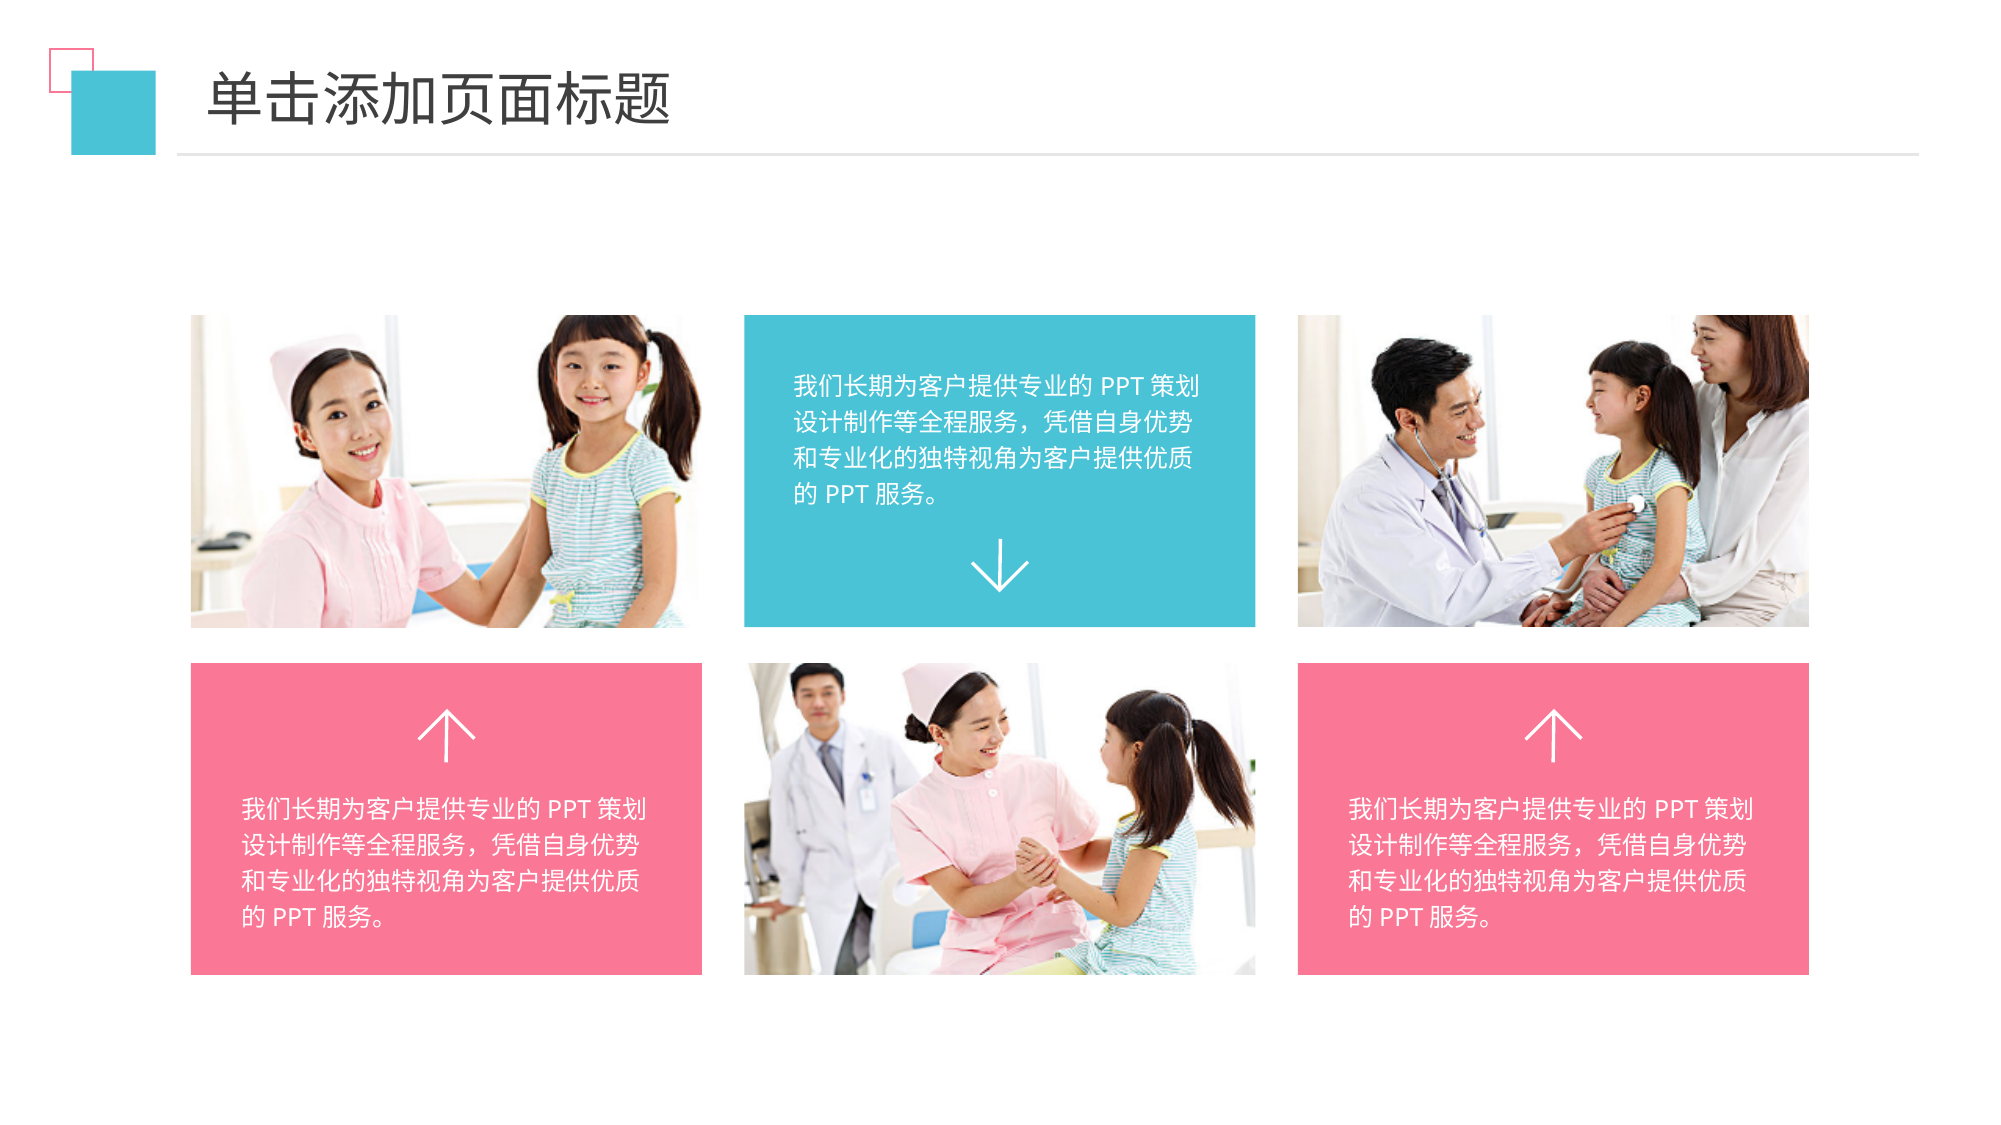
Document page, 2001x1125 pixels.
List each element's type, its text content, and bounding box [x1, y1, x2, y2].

text_box [970, 538, 1030, 593]
text_box 我们长期为客户提供专业的PPT策划设计制作等全程服务，凭借自身优势和专业化的独特视角为客户提供优质的PPT服务。 [226, 780, 669, 939]
text_box [743, 314, 1256, 628]
text_box 我们长期为客户提供专业的PPT策划设计制作等全程服务，凭借自身优势和专业化的独特视角为客户提供优质的PPT服务。 [1333, 780, 1776, 939]
text_box 单击添加页面标题 [205, 62, 726, 133]
text_box [1524, 708, 1583, 763]
text_box 我们长期为客户提供专业的PPT策划设计制作等全程服务，凭借自身优势和专业化的独特视角为客户提供优质的PPT服务。 [779, 357, 1221, 516]
text_box [417, 708, 476, 763]
text_box [1297, 314, 1810, 628]
text_box [190, 662, 703, 976]
text_box [743, 662, 1256, 976]
text_box [1297, 662, 1810, 976]
text_box [190, 314, 703, 628]
